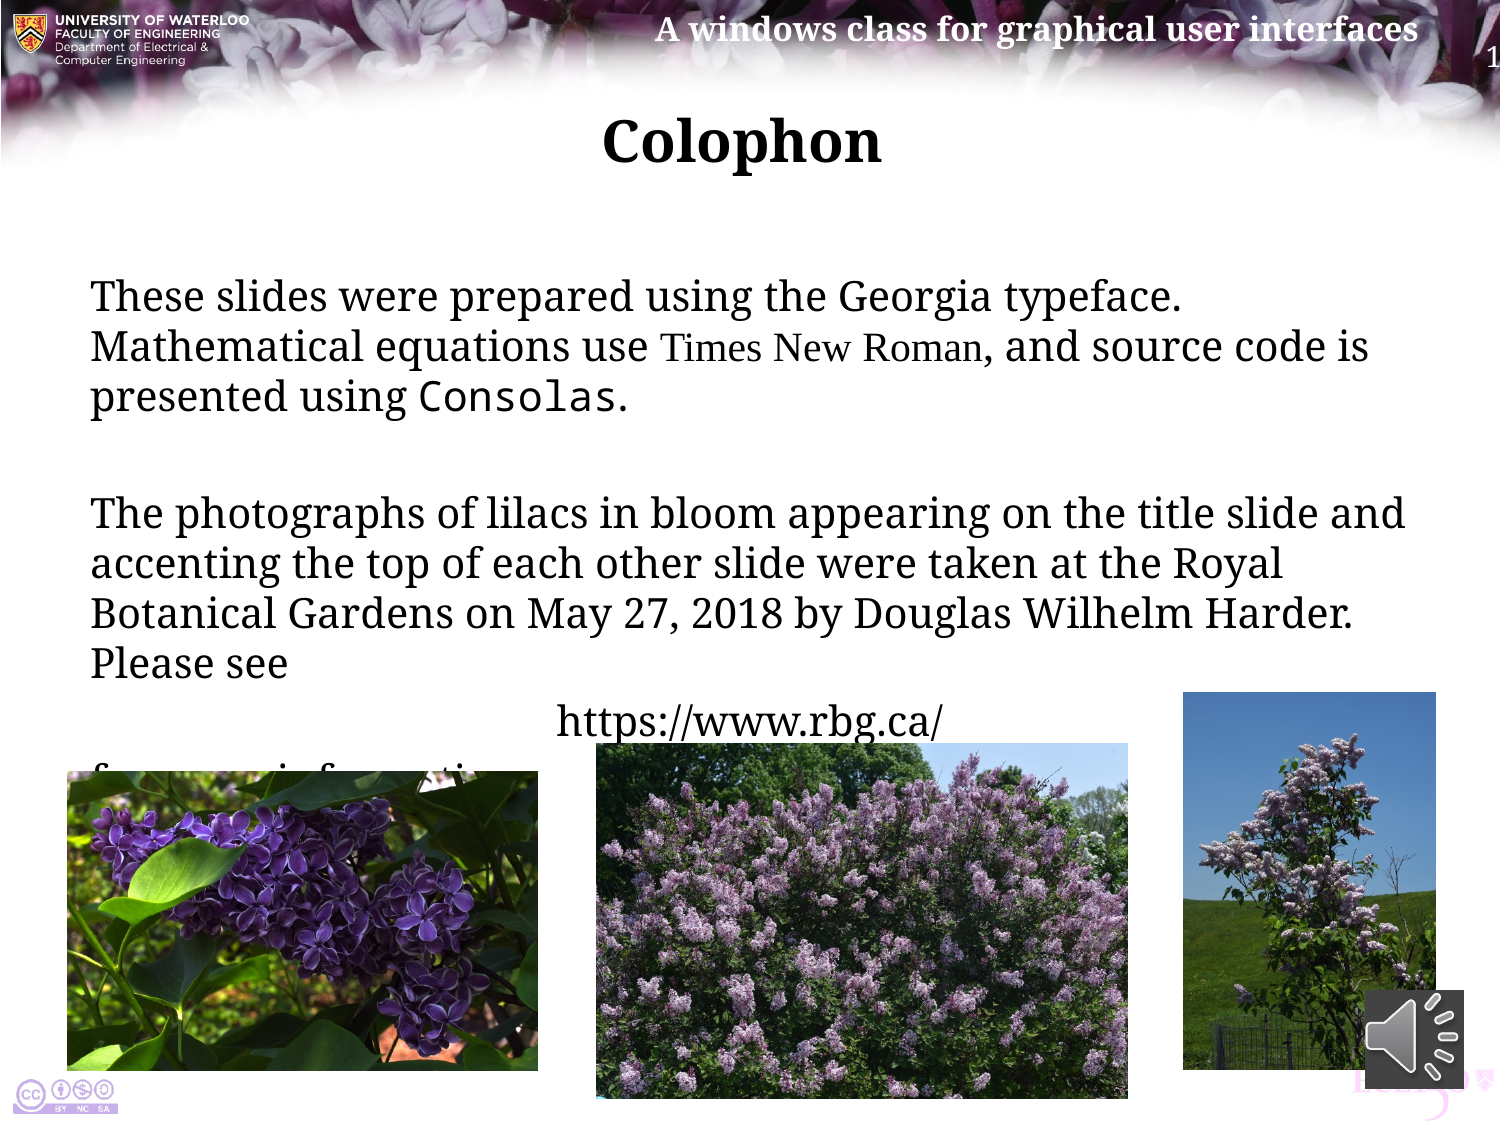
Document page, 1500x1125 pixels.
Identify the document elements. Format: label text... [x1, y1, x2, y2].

picture [0, 0, 1500, 1125]
title Colophon [74, 44, 1426, 233]
list These slides were prepared using the Georgia typeface. Mathematical equations use Times New Roman, and source code is presented using Consolas. The photographs of lilacs in bloom appearing on the title slide and accenting the top of each other slide were taken at the Royal Botanical Gardens on May 27, 2018 by Douglas Wilhelm Harder. Please see https://www.rbg.ca/ for more information. [74, 262, 1426, 1006]
